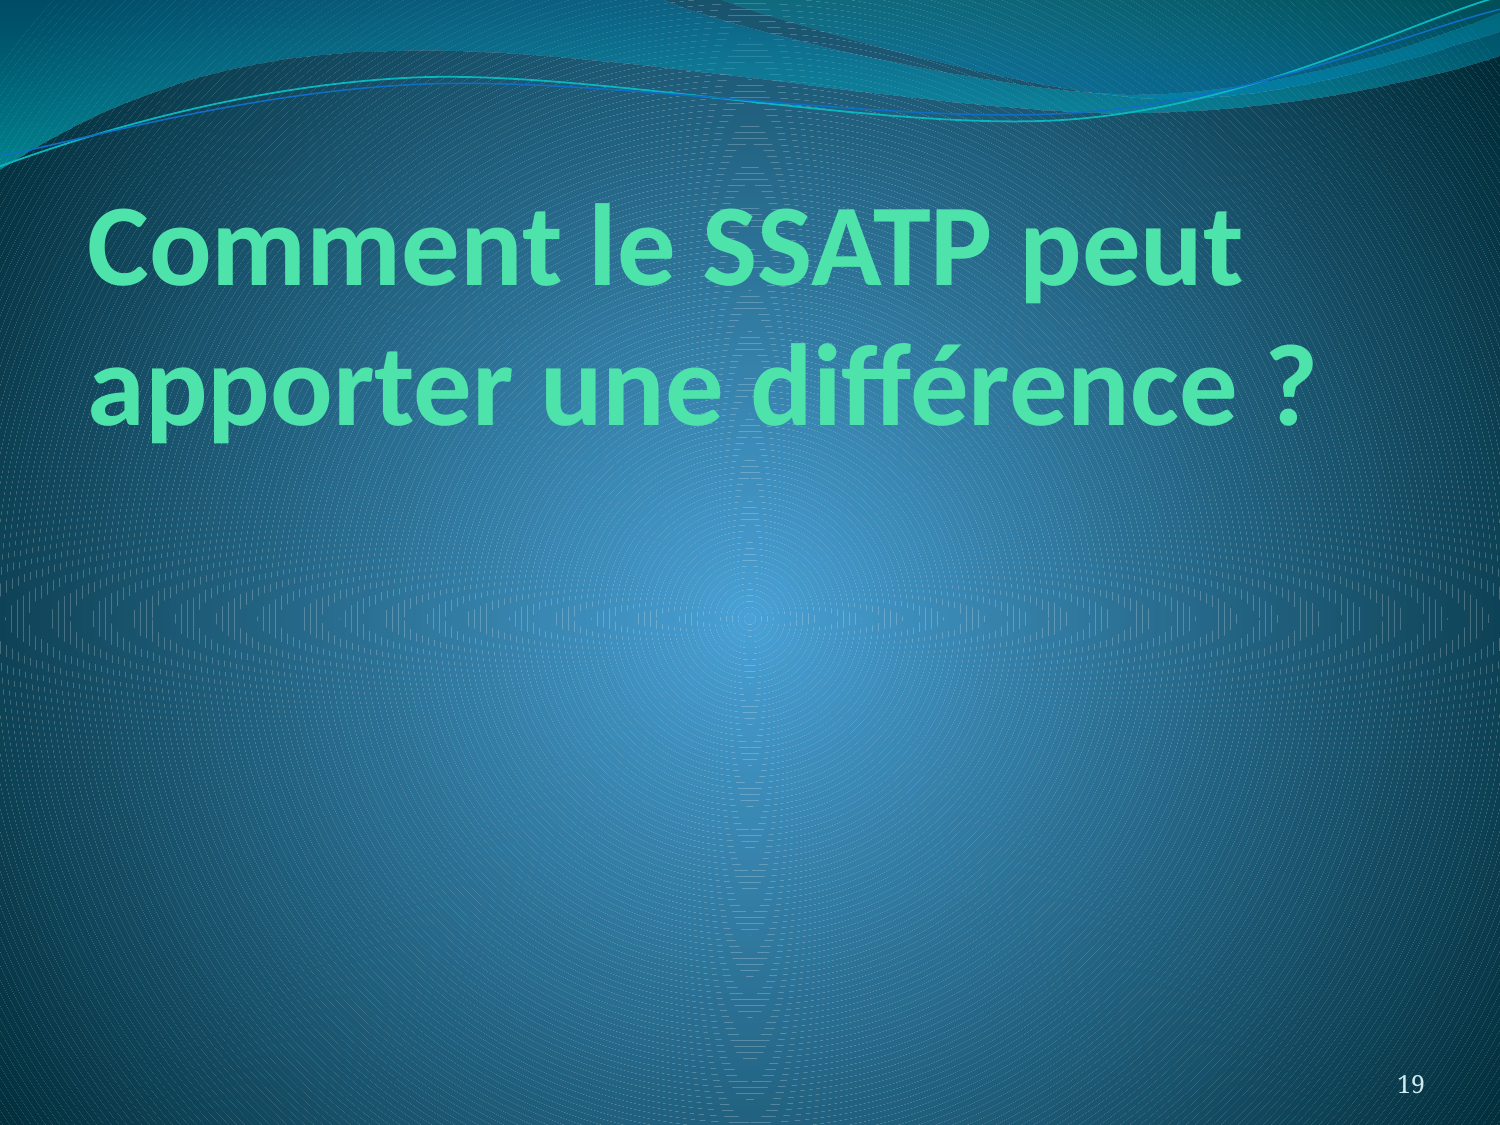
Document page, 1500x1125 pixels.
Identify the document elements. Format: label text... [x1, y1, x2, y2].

title Comment le SSATP peut apporter une différence ? [87, 224, 1363, 449]
slide_number 19 [1299, 1042, 1425, 1103]
